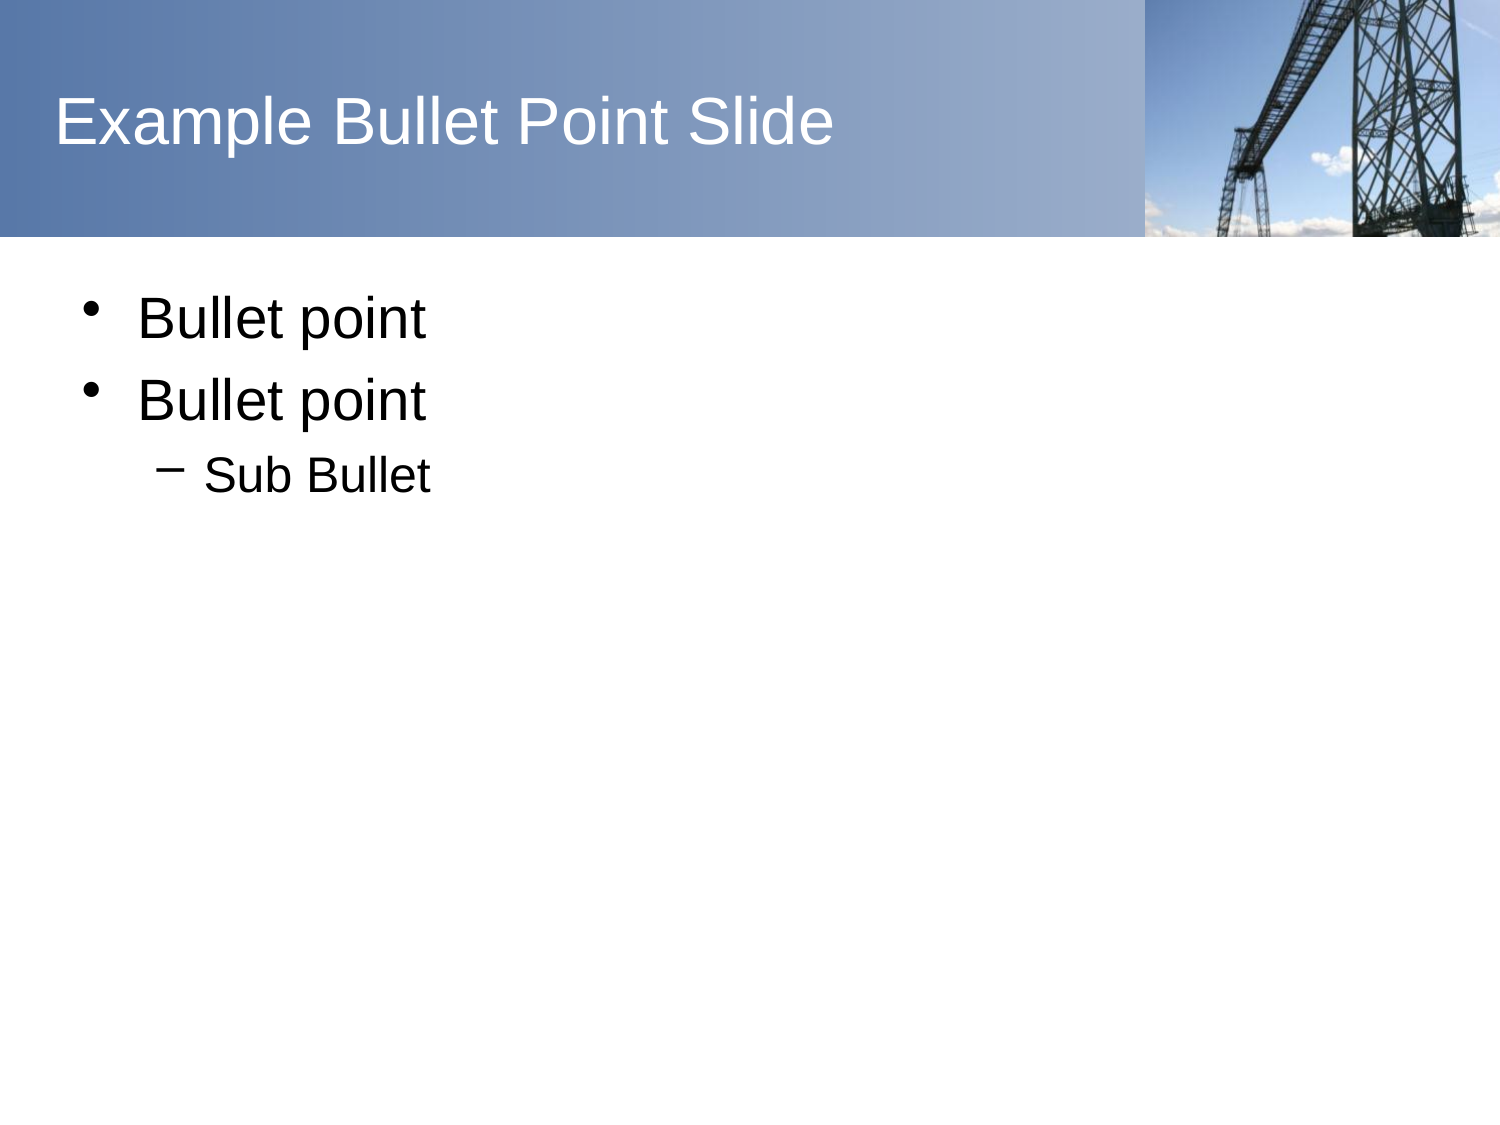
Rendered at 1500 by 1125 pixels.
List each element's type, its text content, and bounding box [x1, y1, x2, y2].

list Bullet point Bullet point Sub Bullet [66, 272, 1417, 990]
picture [1145, 0, 1500, 237]
title Example Bullet Point Slide [39, 24, 1103, 212]
